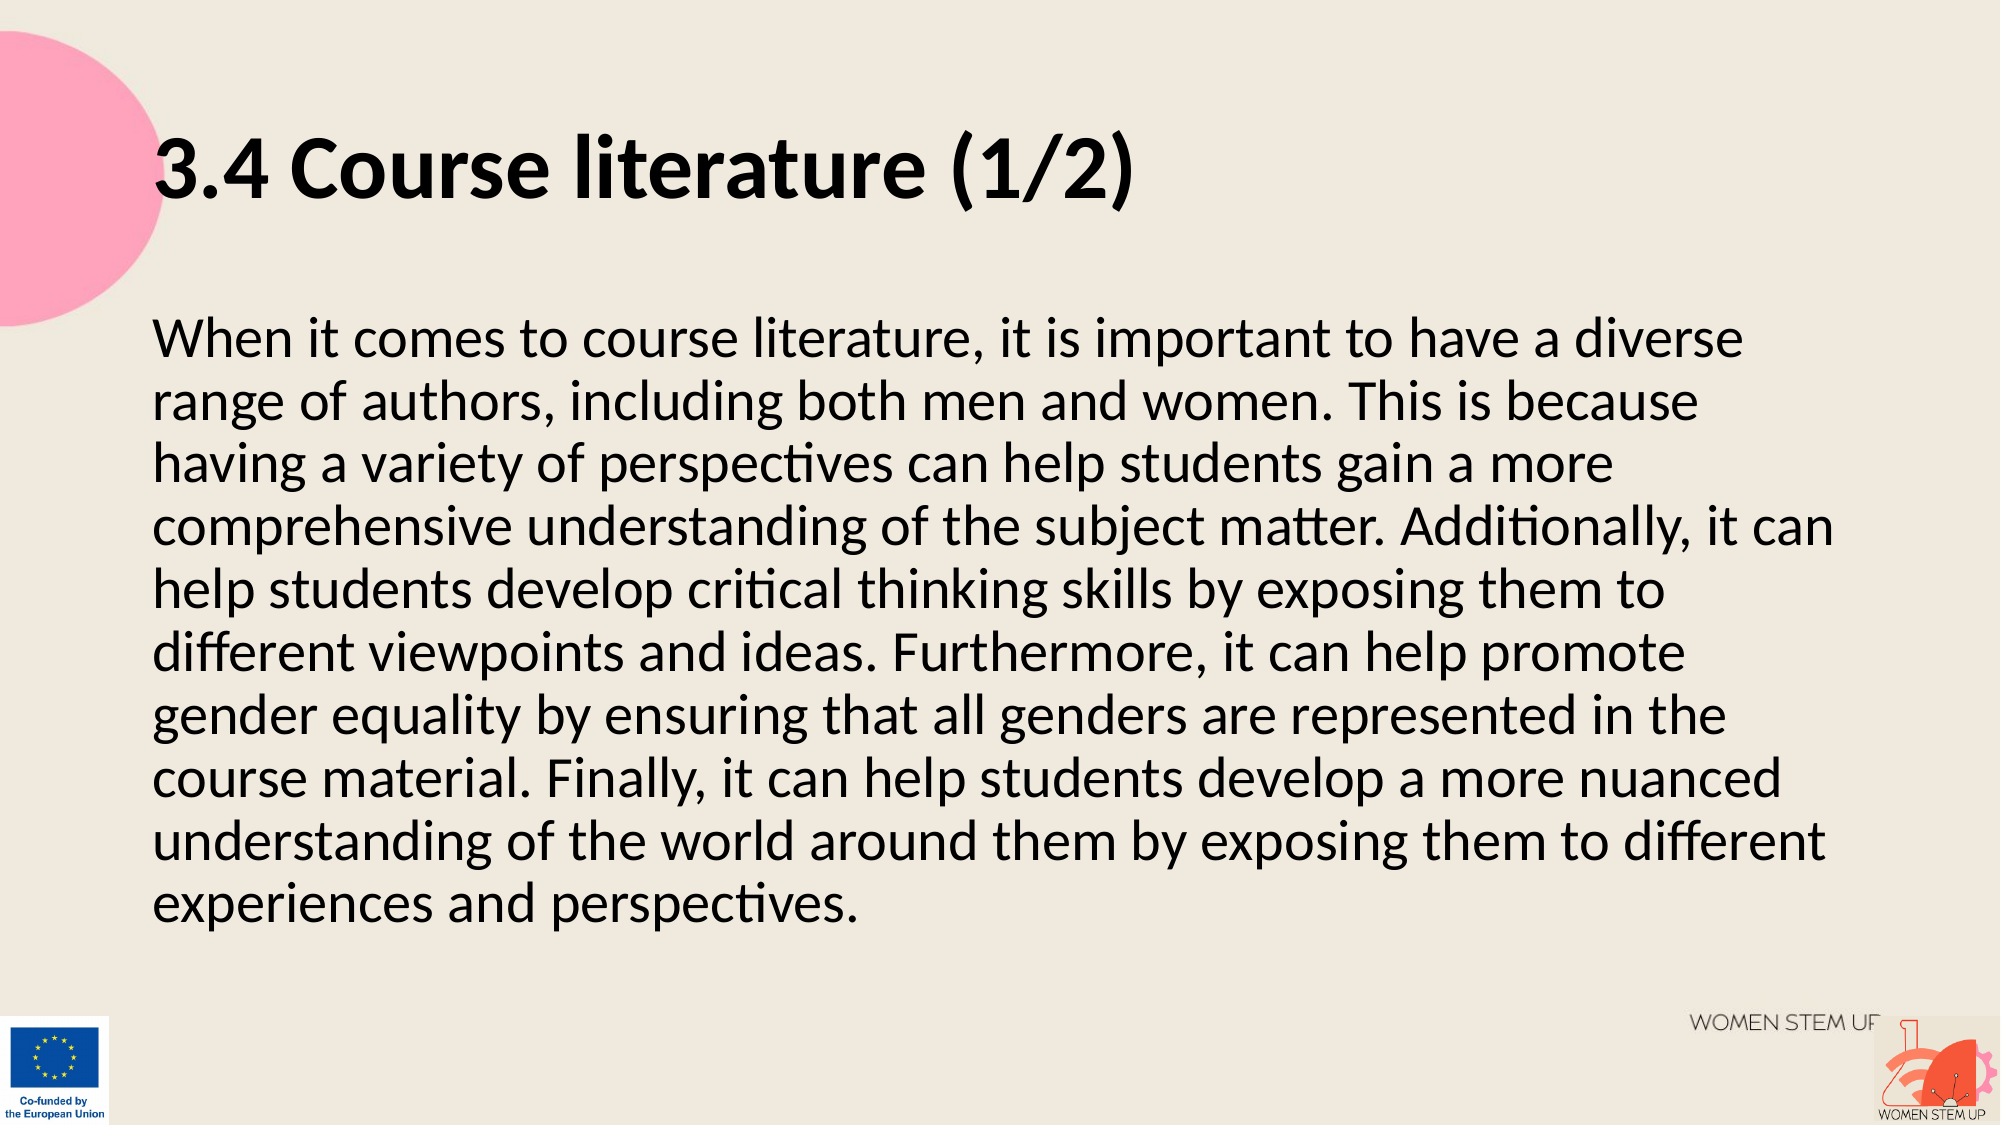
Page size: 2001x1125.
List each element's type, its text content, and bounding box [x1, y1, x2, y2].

picture [0, 0, 2001, 1125]
list When it comes to course literature, it is important to have a diverse range of authors, including both men and women. This is because having a variety of perspectives can help students gain a more comprehensive understanding of the subject matter. Additionally, it can help students develop critical thinking skills by exposing them to different viewpoints and ideas. Furthermore, it can help promote gender equality by ensuring that all genders are represented in the course material. Finally, it can help students develop a more nuanced understanding of the world around them by exposing them to different experiences and perspectives. [137, 299, 1863, 1014]
title 3.4 Course literature (1/2) [137, 59, 1863, 278]
